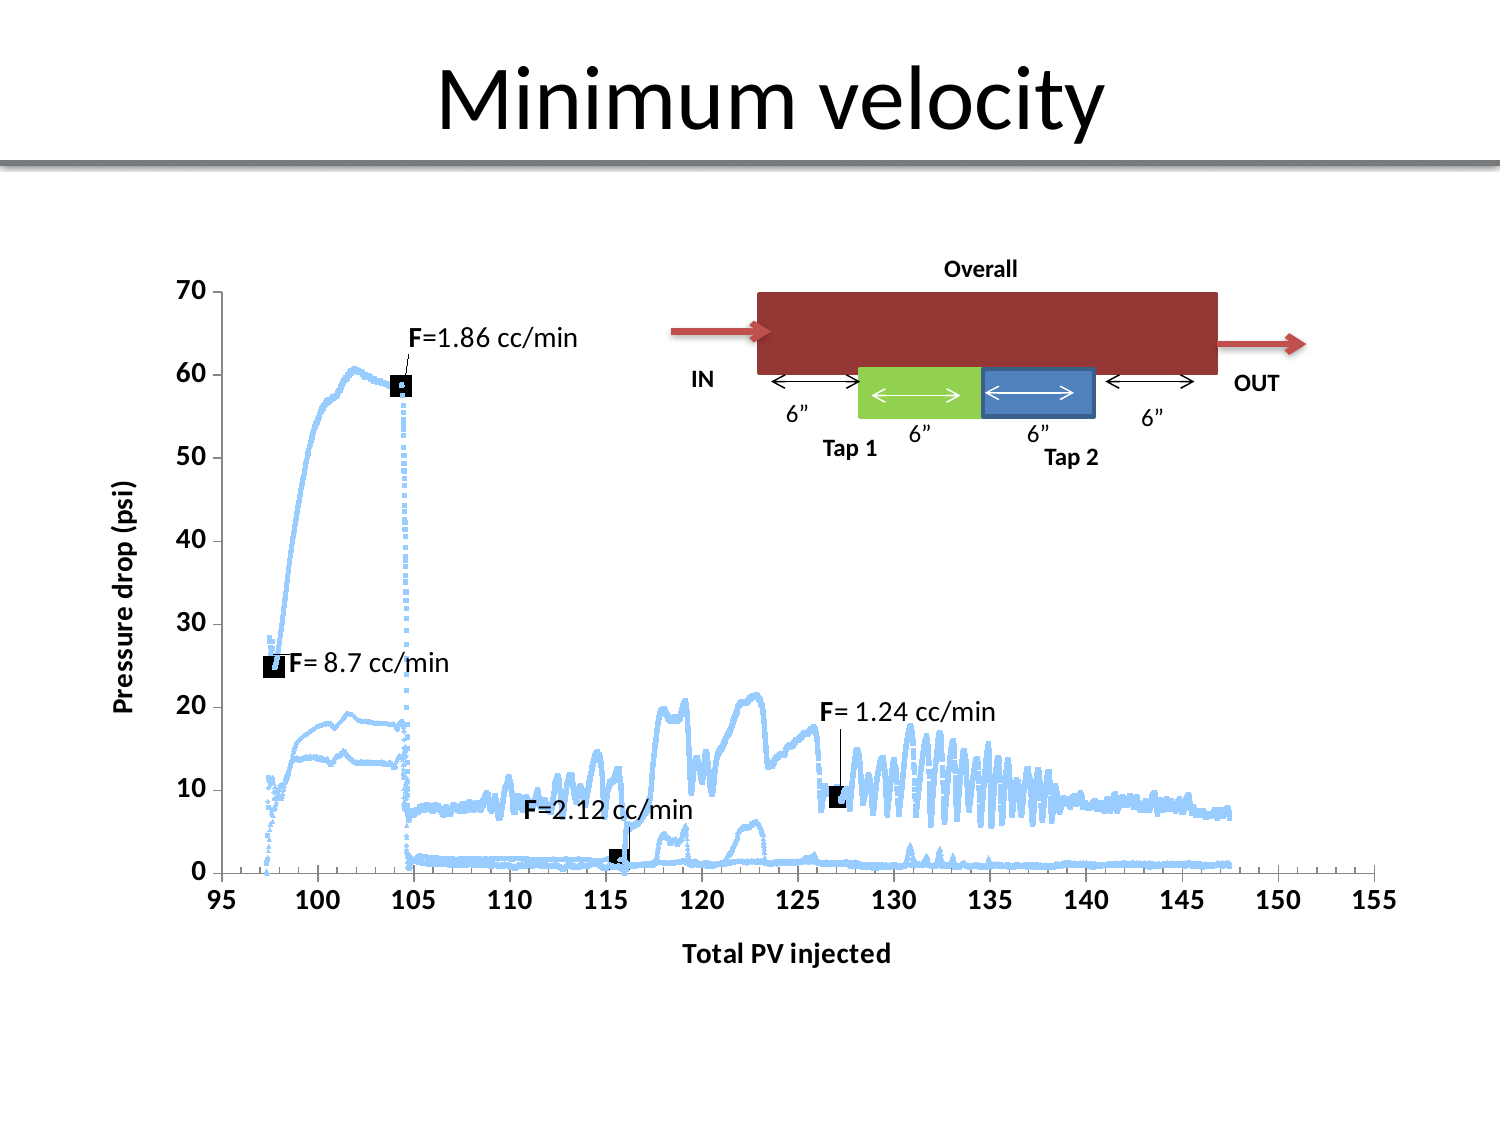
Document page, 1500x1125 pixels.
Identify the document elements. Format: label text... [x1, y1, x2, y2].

picture [0, 157, 96, 172]
picture [1447, 157, 1500, 172]
chart [74, 262, 1426, 1006]
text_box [670, 245, 1339, 479]
title Minimum velocity [96, 0, 1447, 187]
